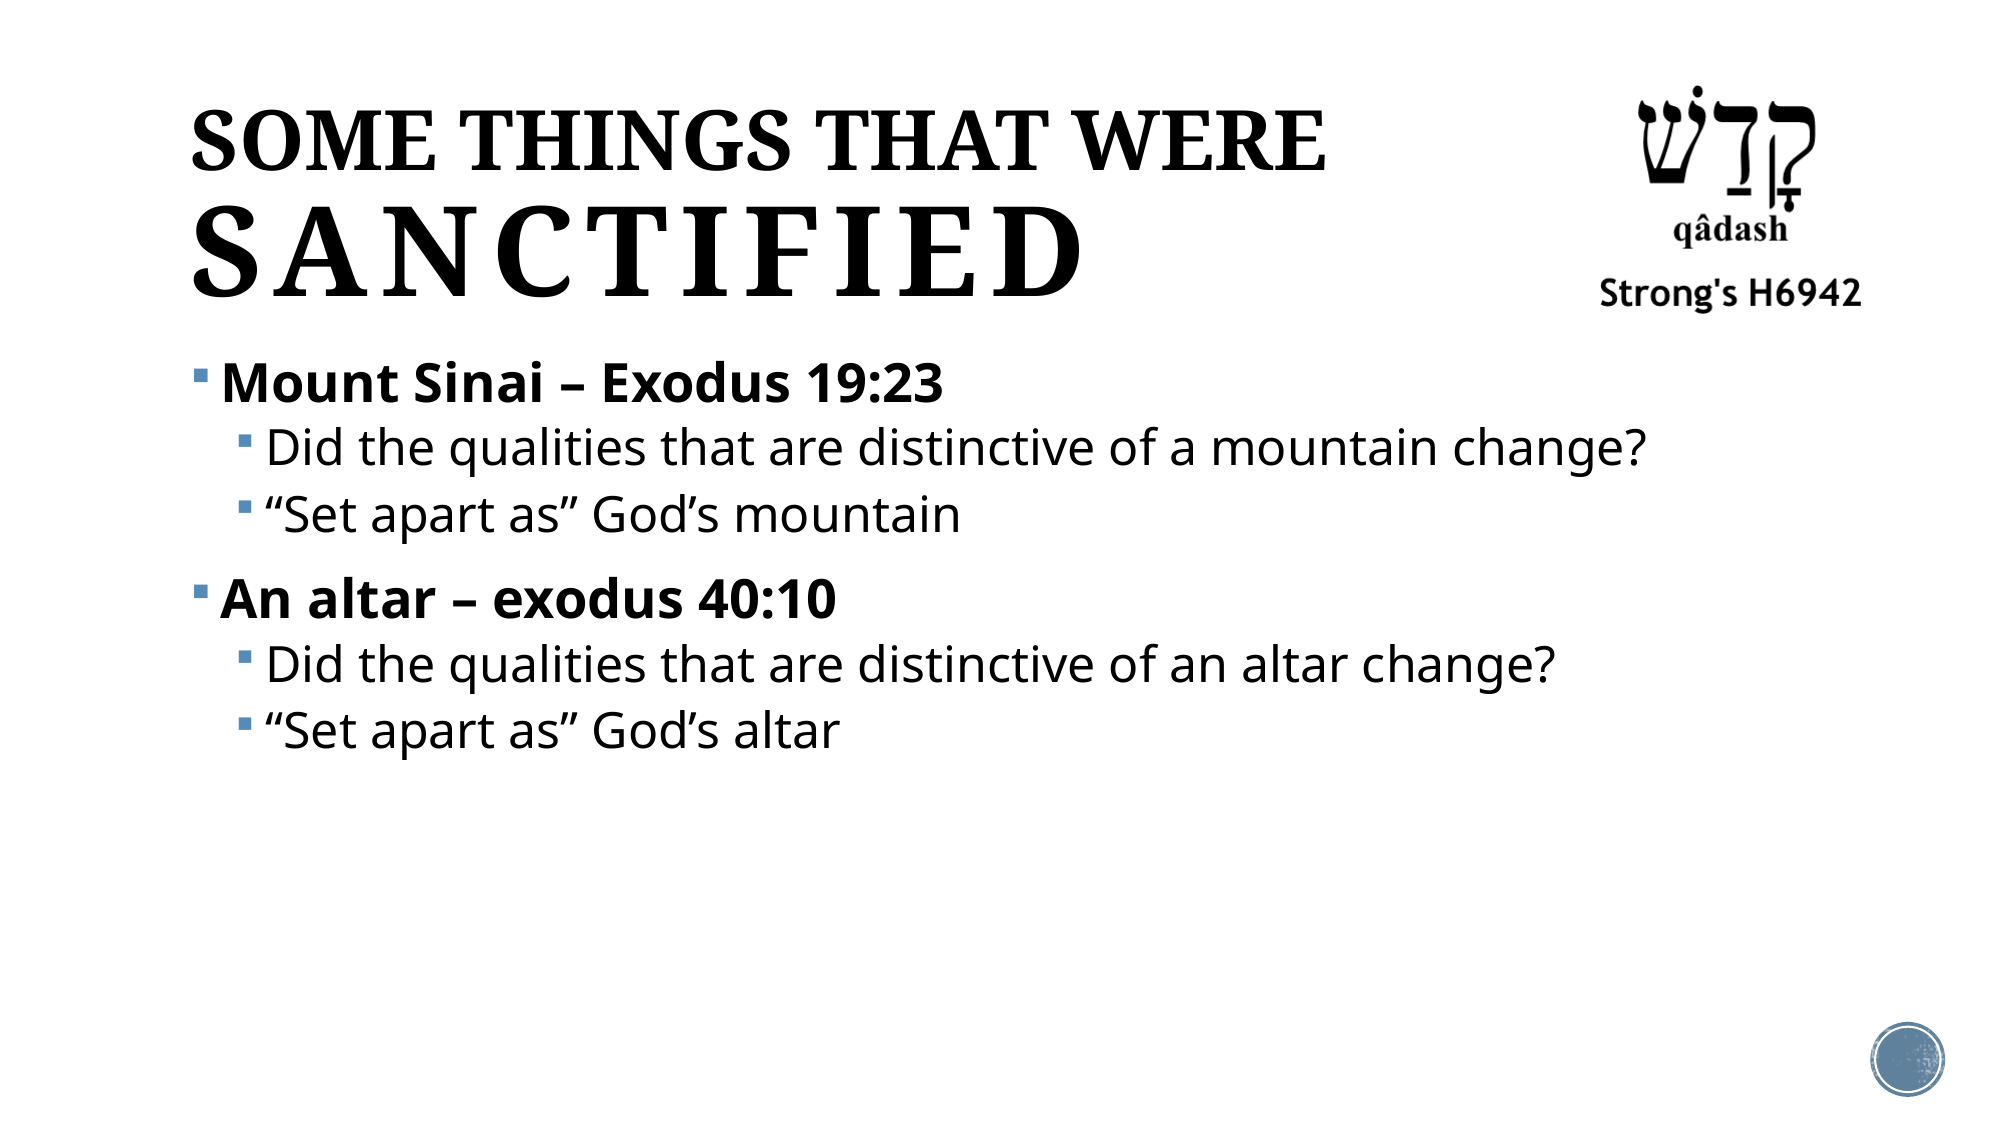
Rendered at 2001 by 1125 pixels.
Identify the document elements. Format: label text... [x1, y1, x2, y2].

list Mount Sinai – Exodus 19:23 Did the qualities that are distinctive of a mountain change? “Set apart as” God’s mountain An altar – exodus 40:10 Did the qualities that are distinctive of an altar change? “Set apart as” God’s altar [175, 348, 1826, 1013]
picture [1576, 85, 1886, 337]
title SOME THINGS THAT WERE SANCTIFIED [175, 79, 1826, 344]
